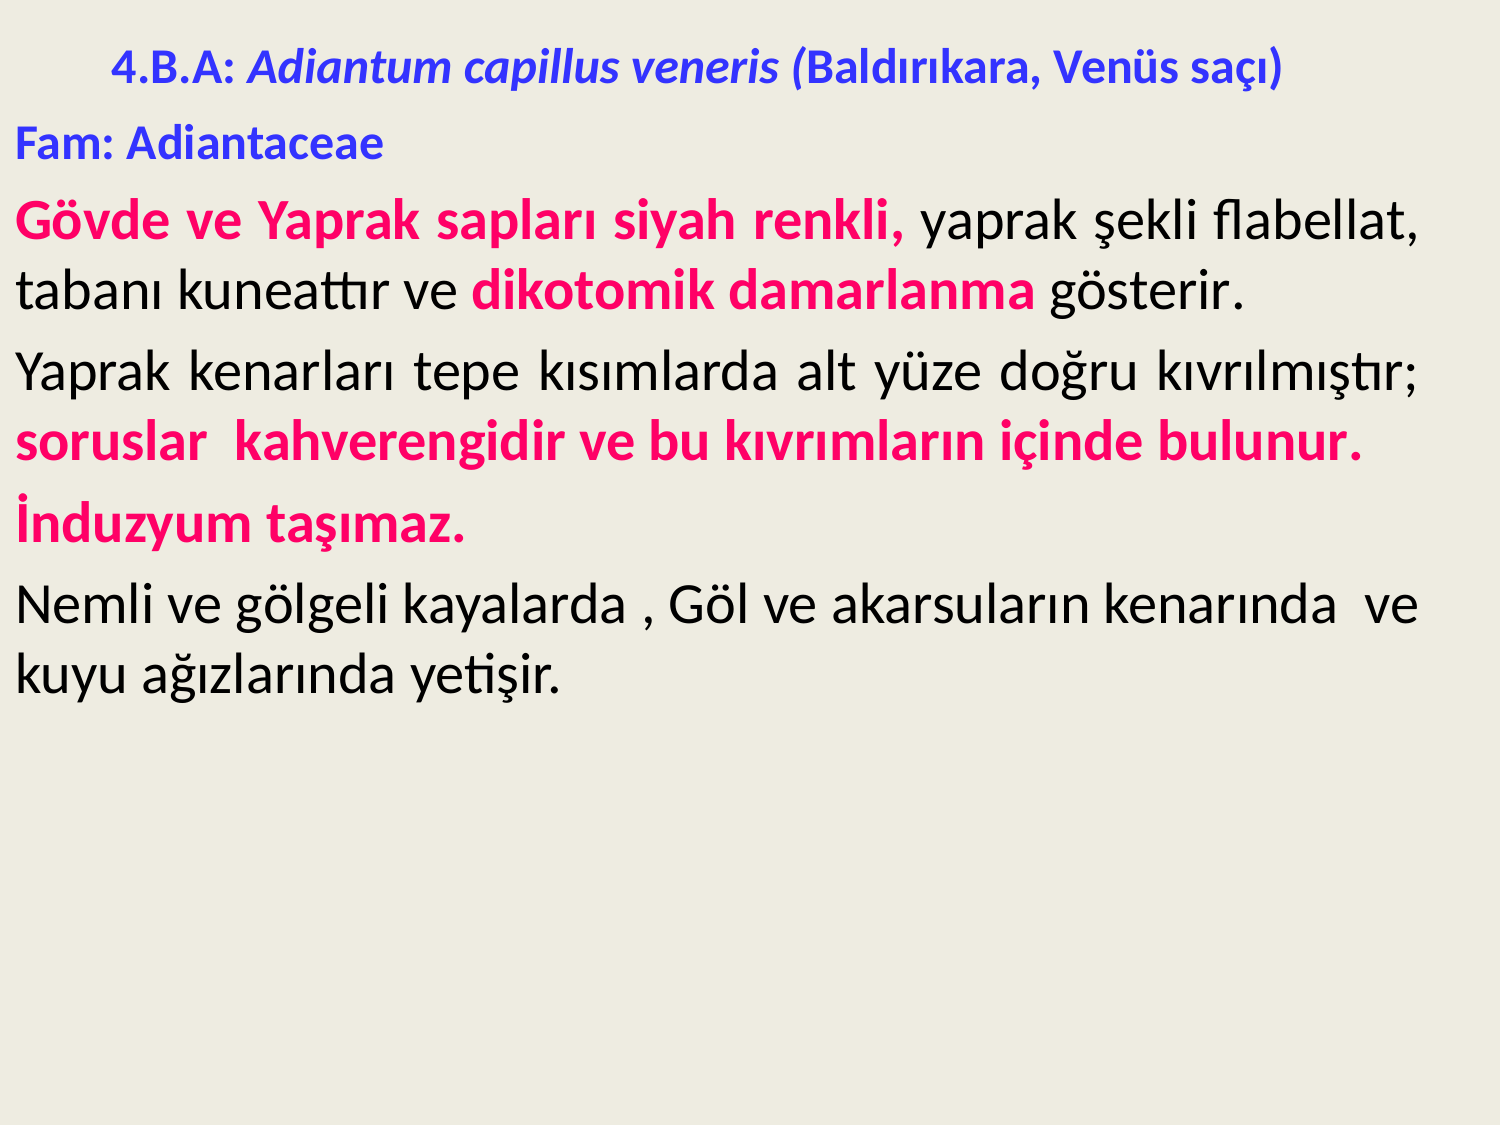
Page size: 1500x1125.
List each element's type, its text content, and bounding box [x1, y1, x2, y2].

text_box 4.B.A: Adiantum capillus veneris (Baldırıkara, Venüs saçı) [97, 26, 1338, 101]
list Fam: Adiantaceae Gövde ve Yaprak sapları siyah renkli, yaprak şekli flabellat, tabanı kuneattır ve dikotomik damarlanma gösterir. Yaprak kenarları tepe kısımlarda alt yüze doğru kıvrılmıştır; soruslar kahverengidir ve bu kıvrımların içinde bulunur. İnduzyum taşımaz. Nemli ve gölgeli kayalarda , Göl ve akarsuların kenarında ve kuyu ağızlarında yetişir. [0, 101, 1436, 1005]
